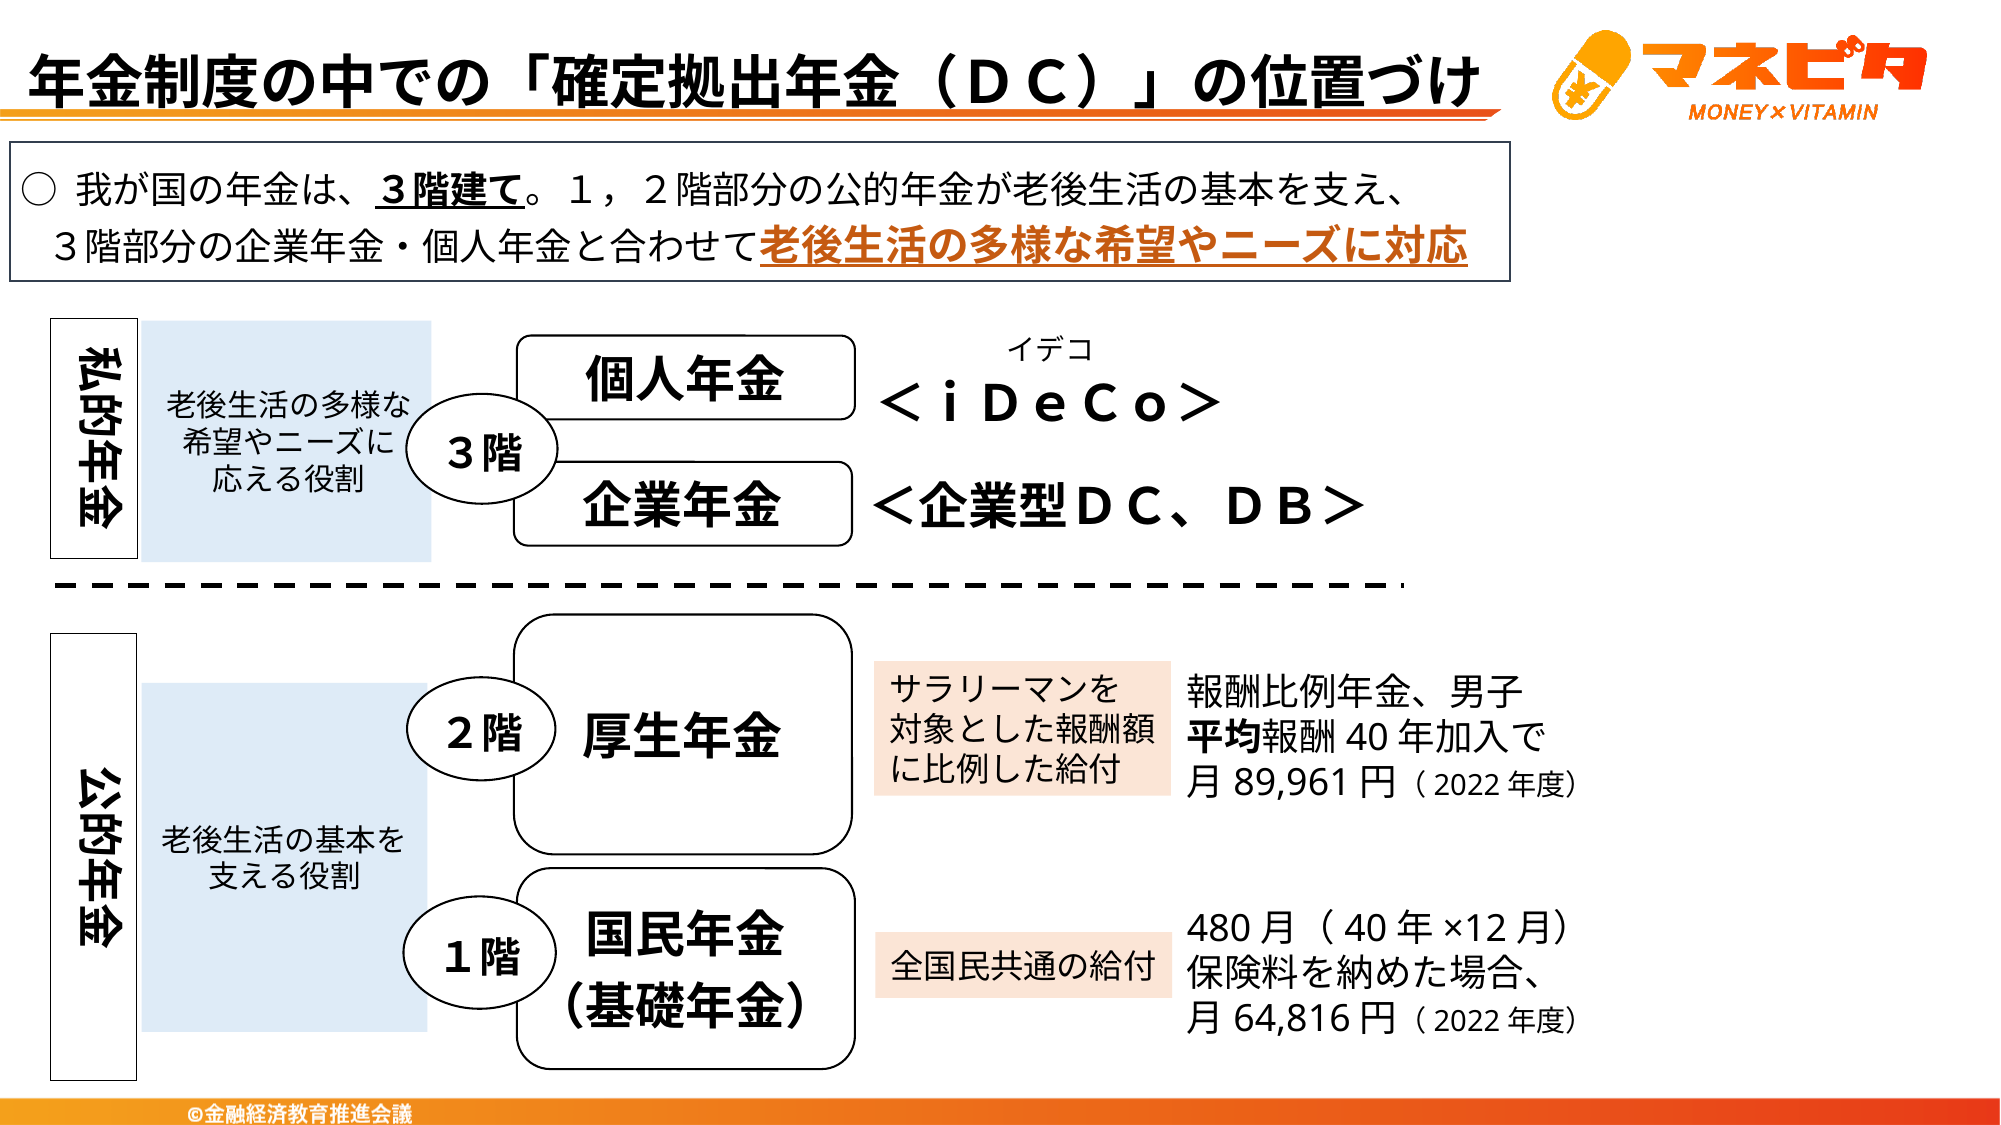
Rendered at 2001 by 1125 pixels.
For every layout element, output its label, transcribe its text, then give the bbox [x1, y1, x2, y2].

text_box 全国民共通の給付 [875, 932, 1172, 998]
text_box 国民年金 （基礎年金） [515, 867, 856, 1071]
text_box 報酬比例年金、男子 平均報酬40年加入で 月89,961円（2022年度） [1172, 660, 1612, 811]
text_box 厚生年金 [512, 613, 854, 856]
text_box １階 [402, 895, 557, 1010]
text_box 私的年金 [50, 318, 138, 559]
text_box ＜企業型ＤＣ、ＤＢ＞ [854, 466, 1384, 542]
text_box サラリーマンを 対象とした報酬額に比例した給付 [874, 661, 1171, 796]
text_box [849, 272, 1252, 478]
picture [0, 1071, 2000, 1125]
text_box ３階 [405, 392, 559, 505]
picture [0, 69, 1540, 132]
text_box 480月（40年×12月）保険料を納めた場合、 月64,816円（2022年度） [1172, 896, 1612, 1047]
text_box 公的年金 [50, 633, 137, 1081]
text_box 老後生活の基本を支える役割 [141, 682, 428, 1033]
text_box 個人年金 [515, 334, 849, 421]
text_box ２階 [406, 676, 557, 782]
text_box 企業年金 [512, 460, 854, 547]
text_box 年金制度の中での「確定拠出年金（ＤＣ）」の位置づけ [0, 47, 1511, 114]
picture [1552, 30, 1927, 120]
text_box 老後生活の多様な希望やニーズに 応える役割 [140, 320, 432, 563]
text_box ○ 我が国の年金は、３階建て。１，２階部分の公的年金が老後生活の基本を支え、 ３階部分の企業年金・個人年金と合わせて老後生活の多様な希望やニーズに対応 [9, 141, 1511, 282]
